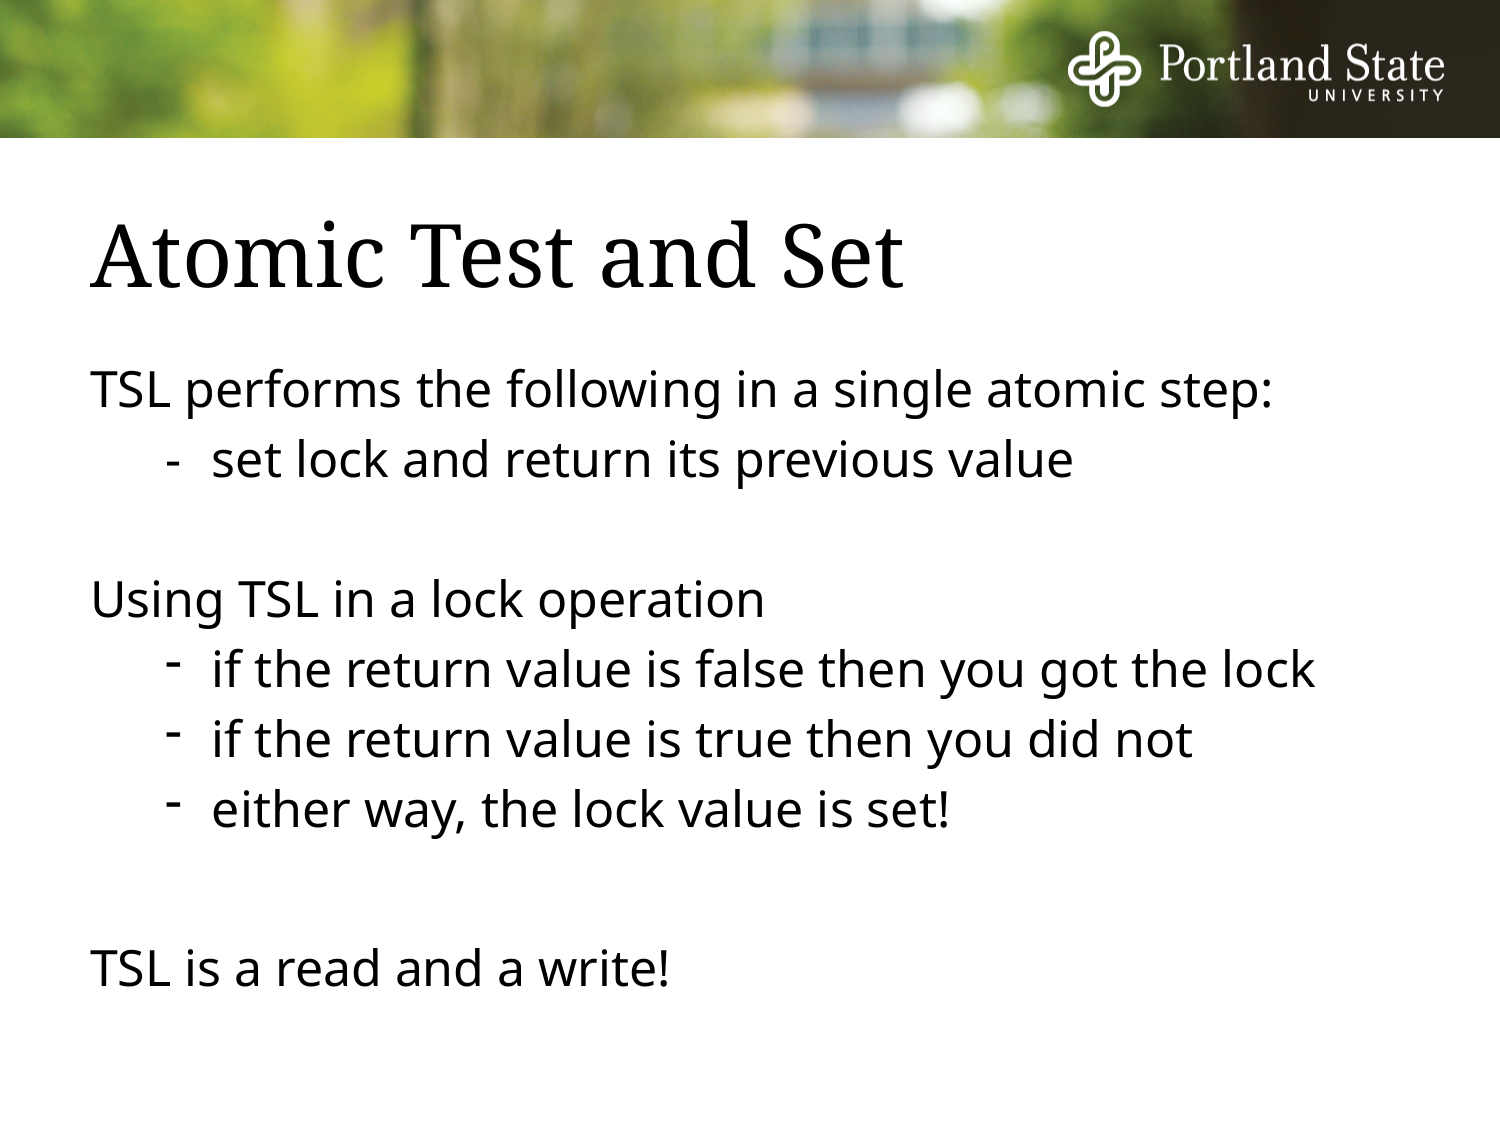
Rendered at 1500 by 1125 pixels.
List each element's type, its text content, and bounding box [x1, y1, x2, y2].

list TSL performs the following in a single atomic step: - set lock and return its previous value Using TSL in a lock operation if the return value is false then you got the lock if the return value is true then you did not either way, the lock value is set! TSL is a read and a write! [75, 350, 1475, 1008]
picture [0, 0, 1500, 138]
title Atomic Test and Set [75, 203, 1263, 314]
